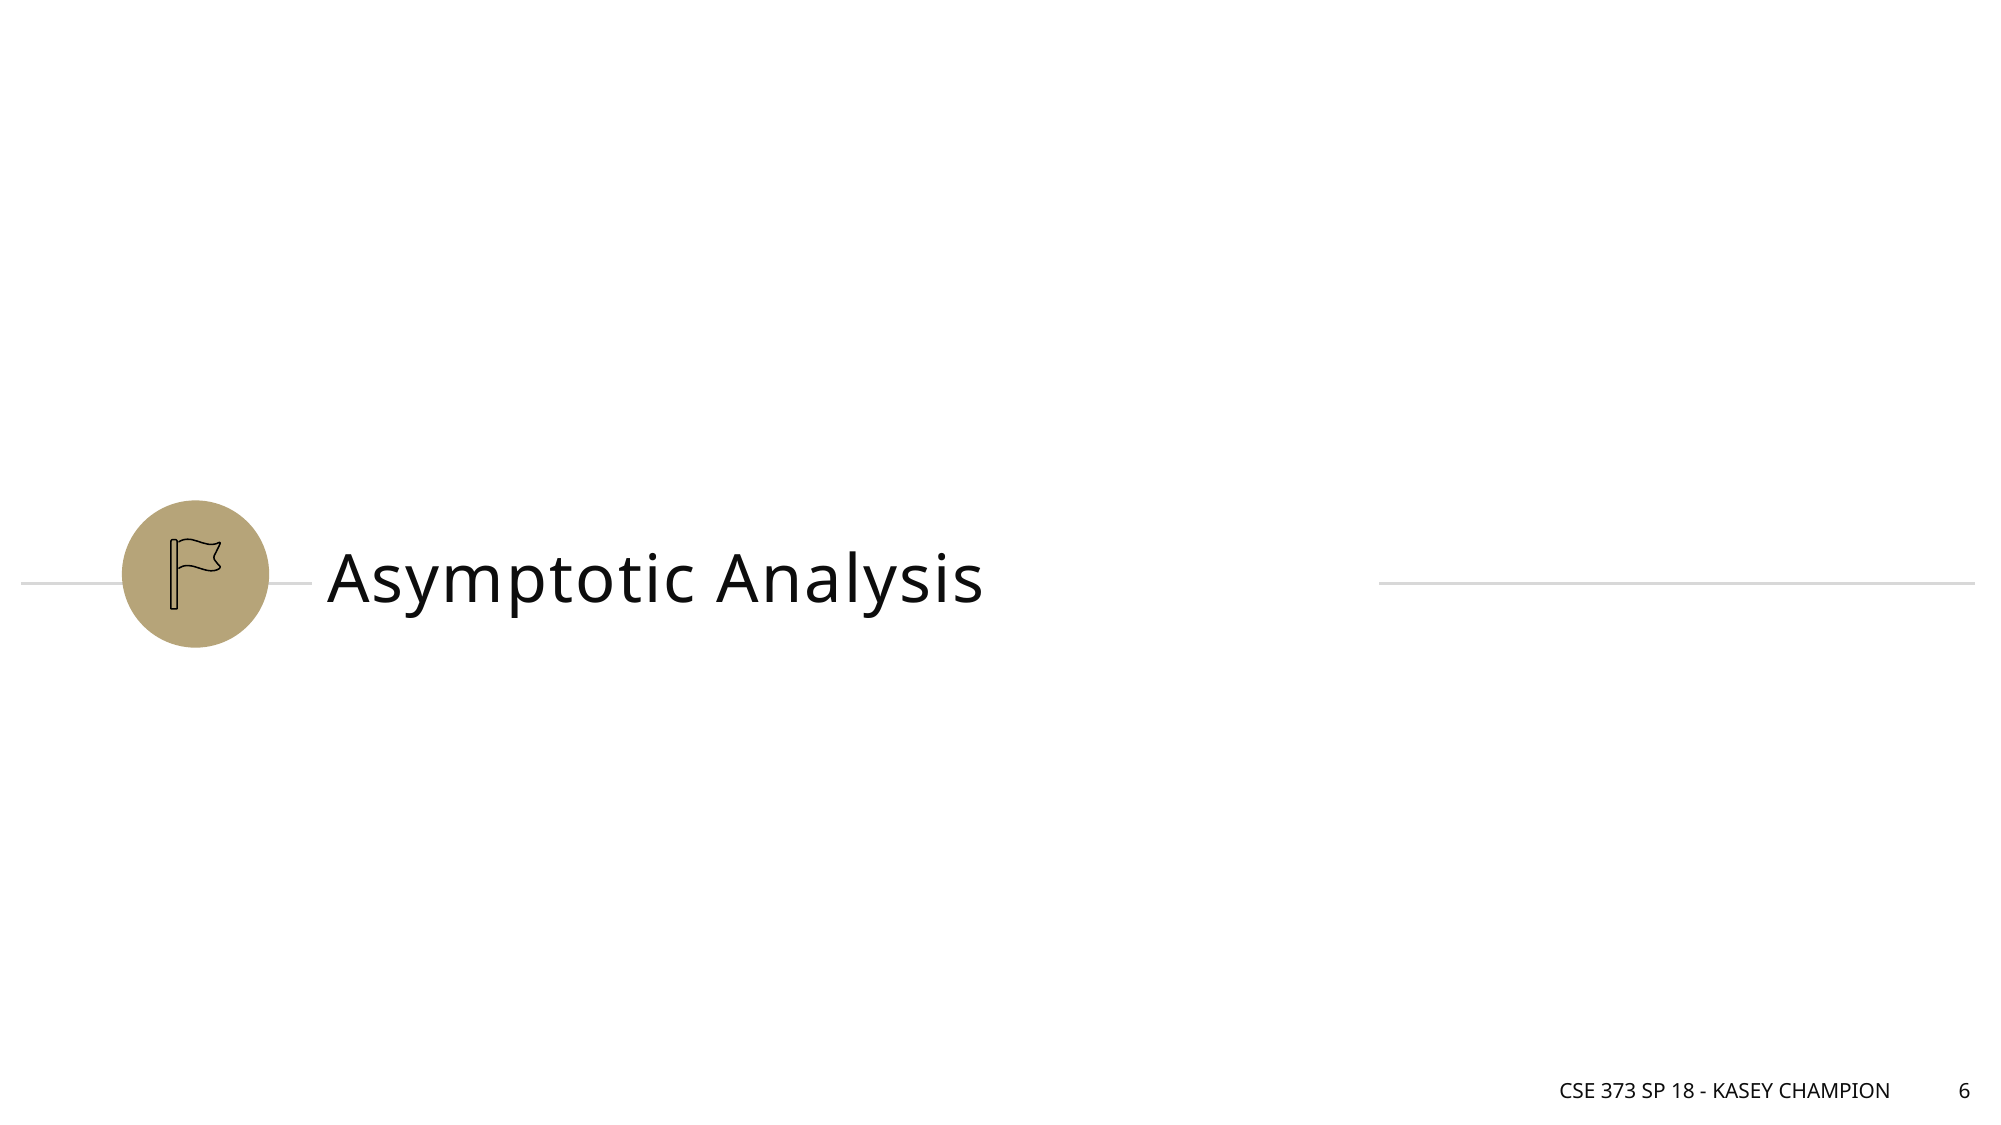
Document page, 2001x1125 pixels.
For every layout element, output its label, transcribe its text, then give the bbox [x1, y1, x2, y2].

slide_number 6 [1916, 1069, 1986, 1115]
footer CSE 373 SP 18 - Kasey Champion [937, 1069, 1906, 1115]
title Asymptotic Analysis [312, 535, 1379, 633]
